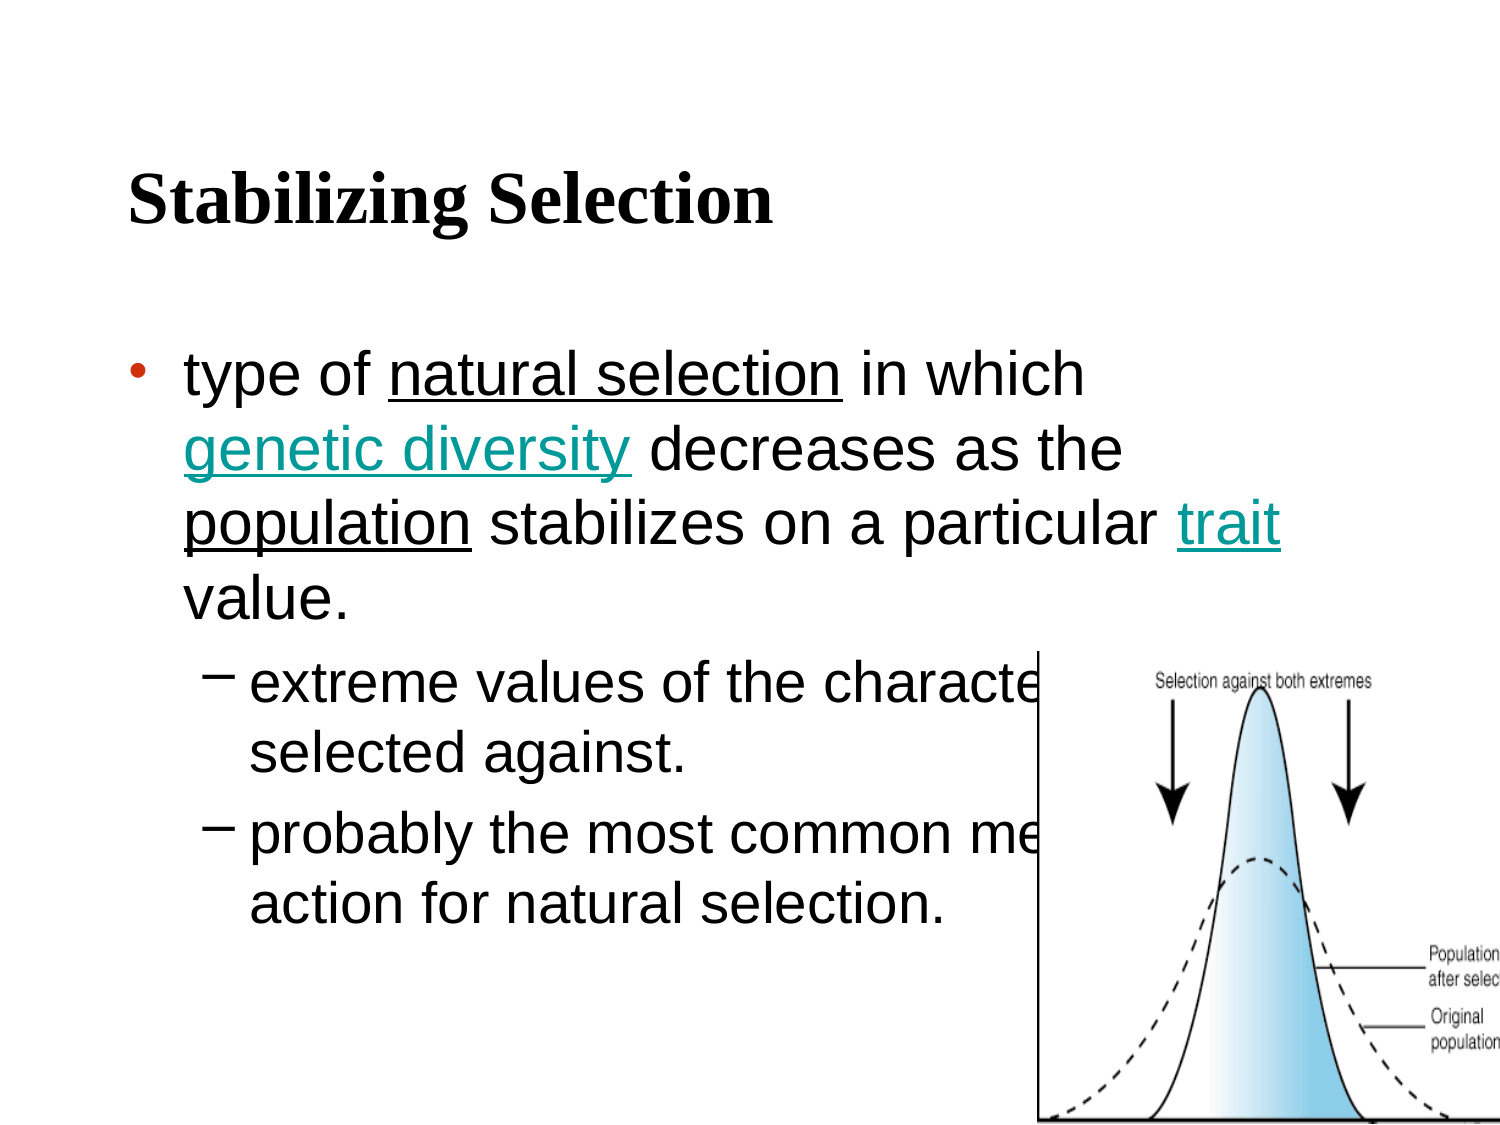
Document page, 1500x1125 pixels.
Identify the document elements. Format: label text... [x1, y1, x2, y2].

picture [1037, 651, 1500, 1124]
title Stabilizing Selection [112, 99, 1388, 288]
list type of natural selection in which genetic diversity decreases as the population stabilizes on a particular trait value. extreme values of the character are selected against. probably the most common mechanism of action for natural selection. [112, 324, 1388, 1001]
